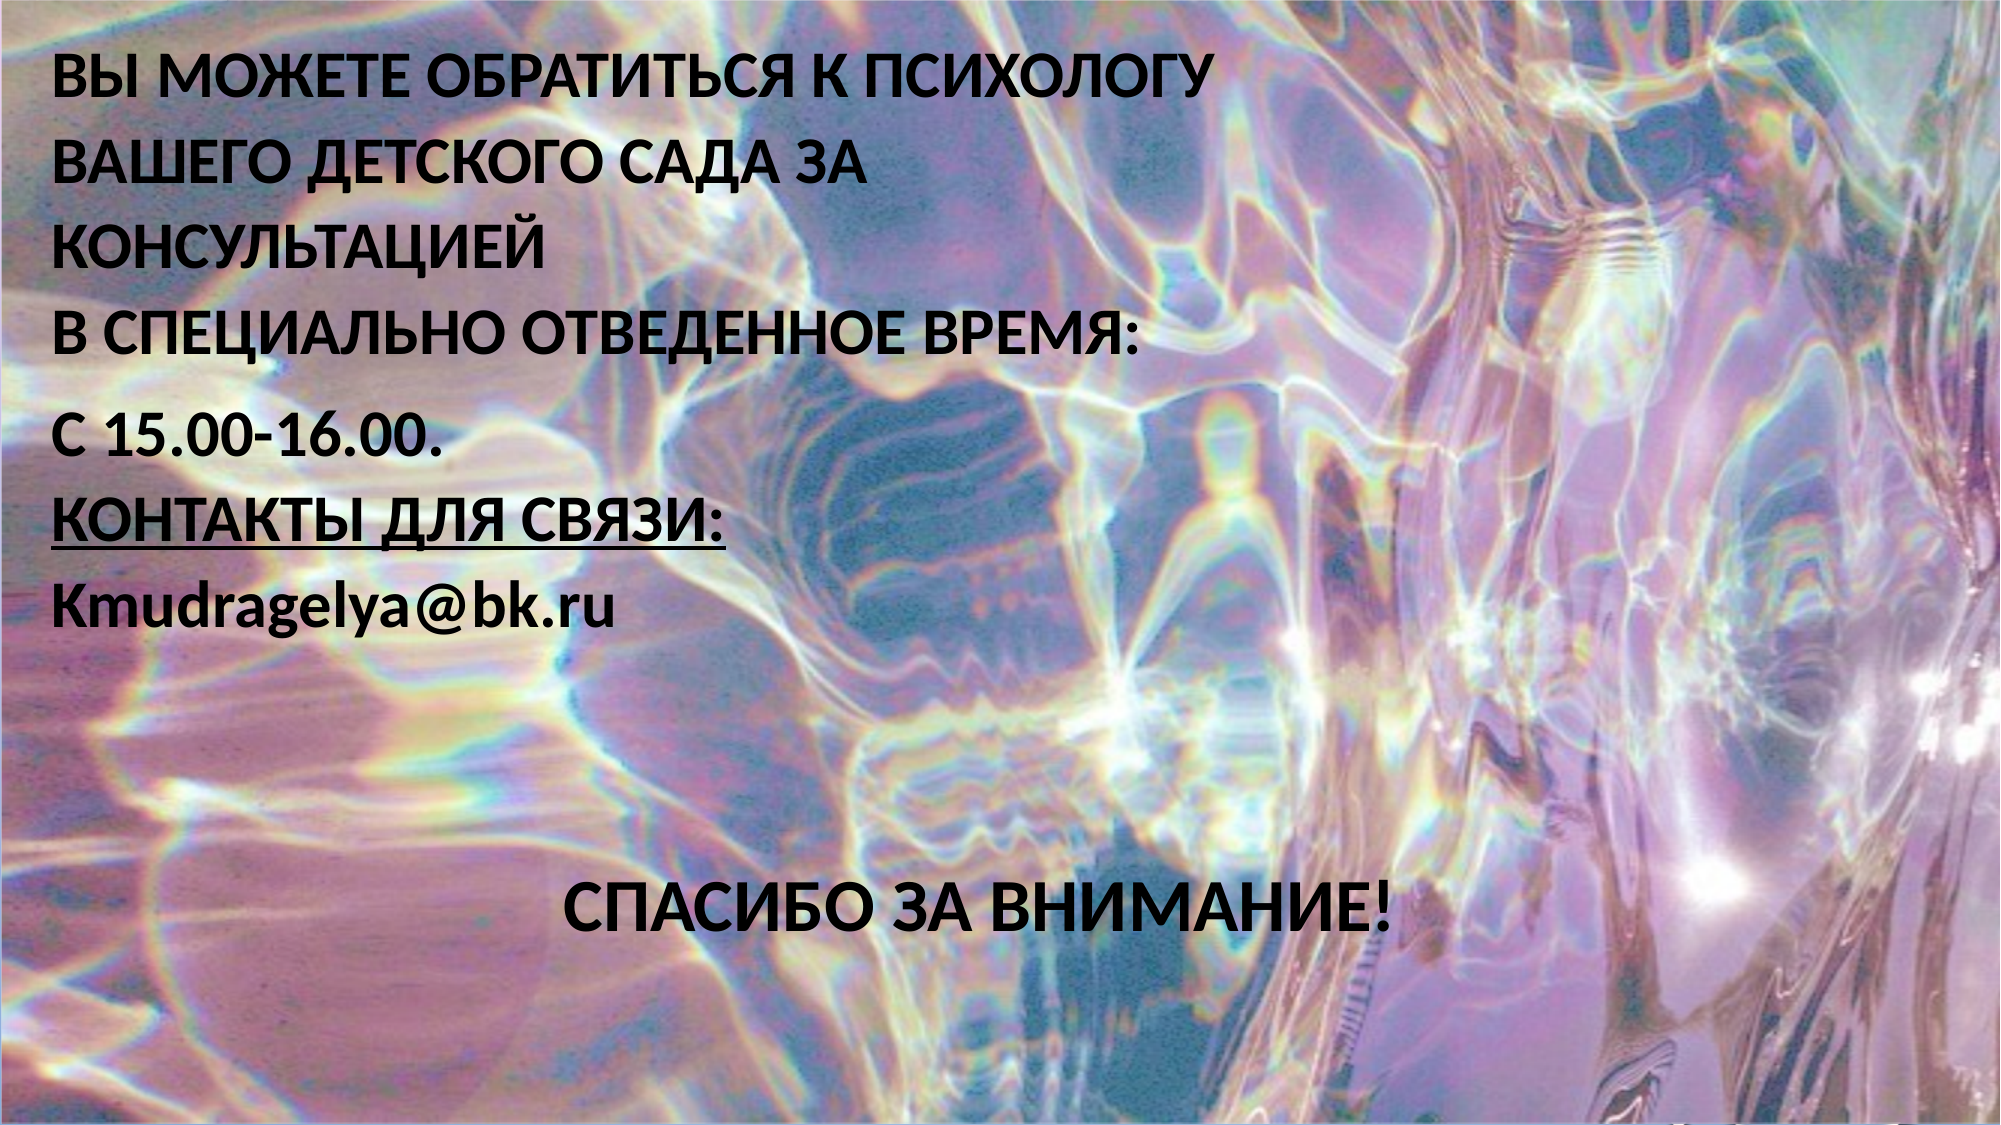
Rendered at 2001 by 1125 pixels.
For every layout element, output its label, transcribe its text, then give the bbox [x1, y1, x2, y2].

picture [0, 0, 2000, 1125]
text_box ВЫ МОЖЕТЕ ОБРАТИТЬСЯ К ПСИХОЛОГУ ВАШЕГО ДЕТСКОГО САДА ЗА КОНСУЛЬТАЦИЕЙ В СПЕЦИАЛЬНО ОТВЕДЕННОЕ ВРЕМЯ: С 15.00-16.00. КОНТАКТЫ ДЛЯ СВЯЗИ: Kmudragelya@bk.ru [36, 18, 432, 649]
